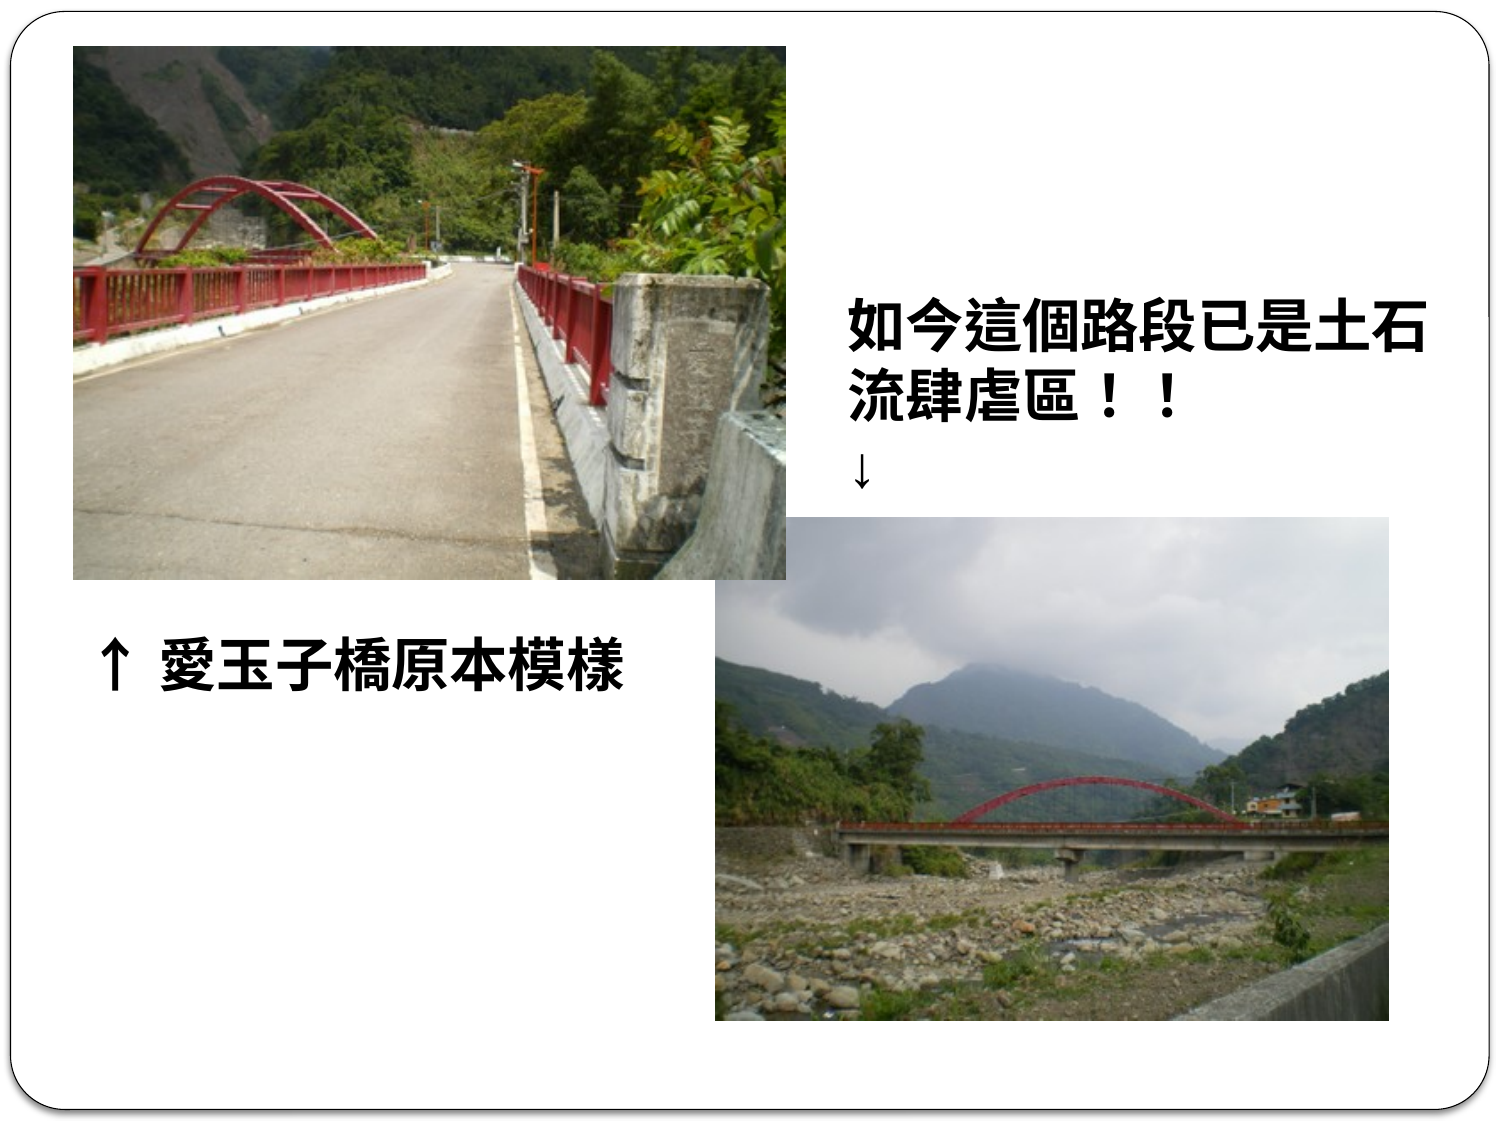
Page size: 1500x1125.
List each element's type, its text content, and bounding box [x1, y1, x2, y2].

picture [73, 46, 1390, 1021]
text_box 如今這個路段已是土石流肆虐區！！ ↓ [832, 281, 1470, 507]
text_box ↑愛玉子橋原本模樣 [71, 620, 640, 706]
